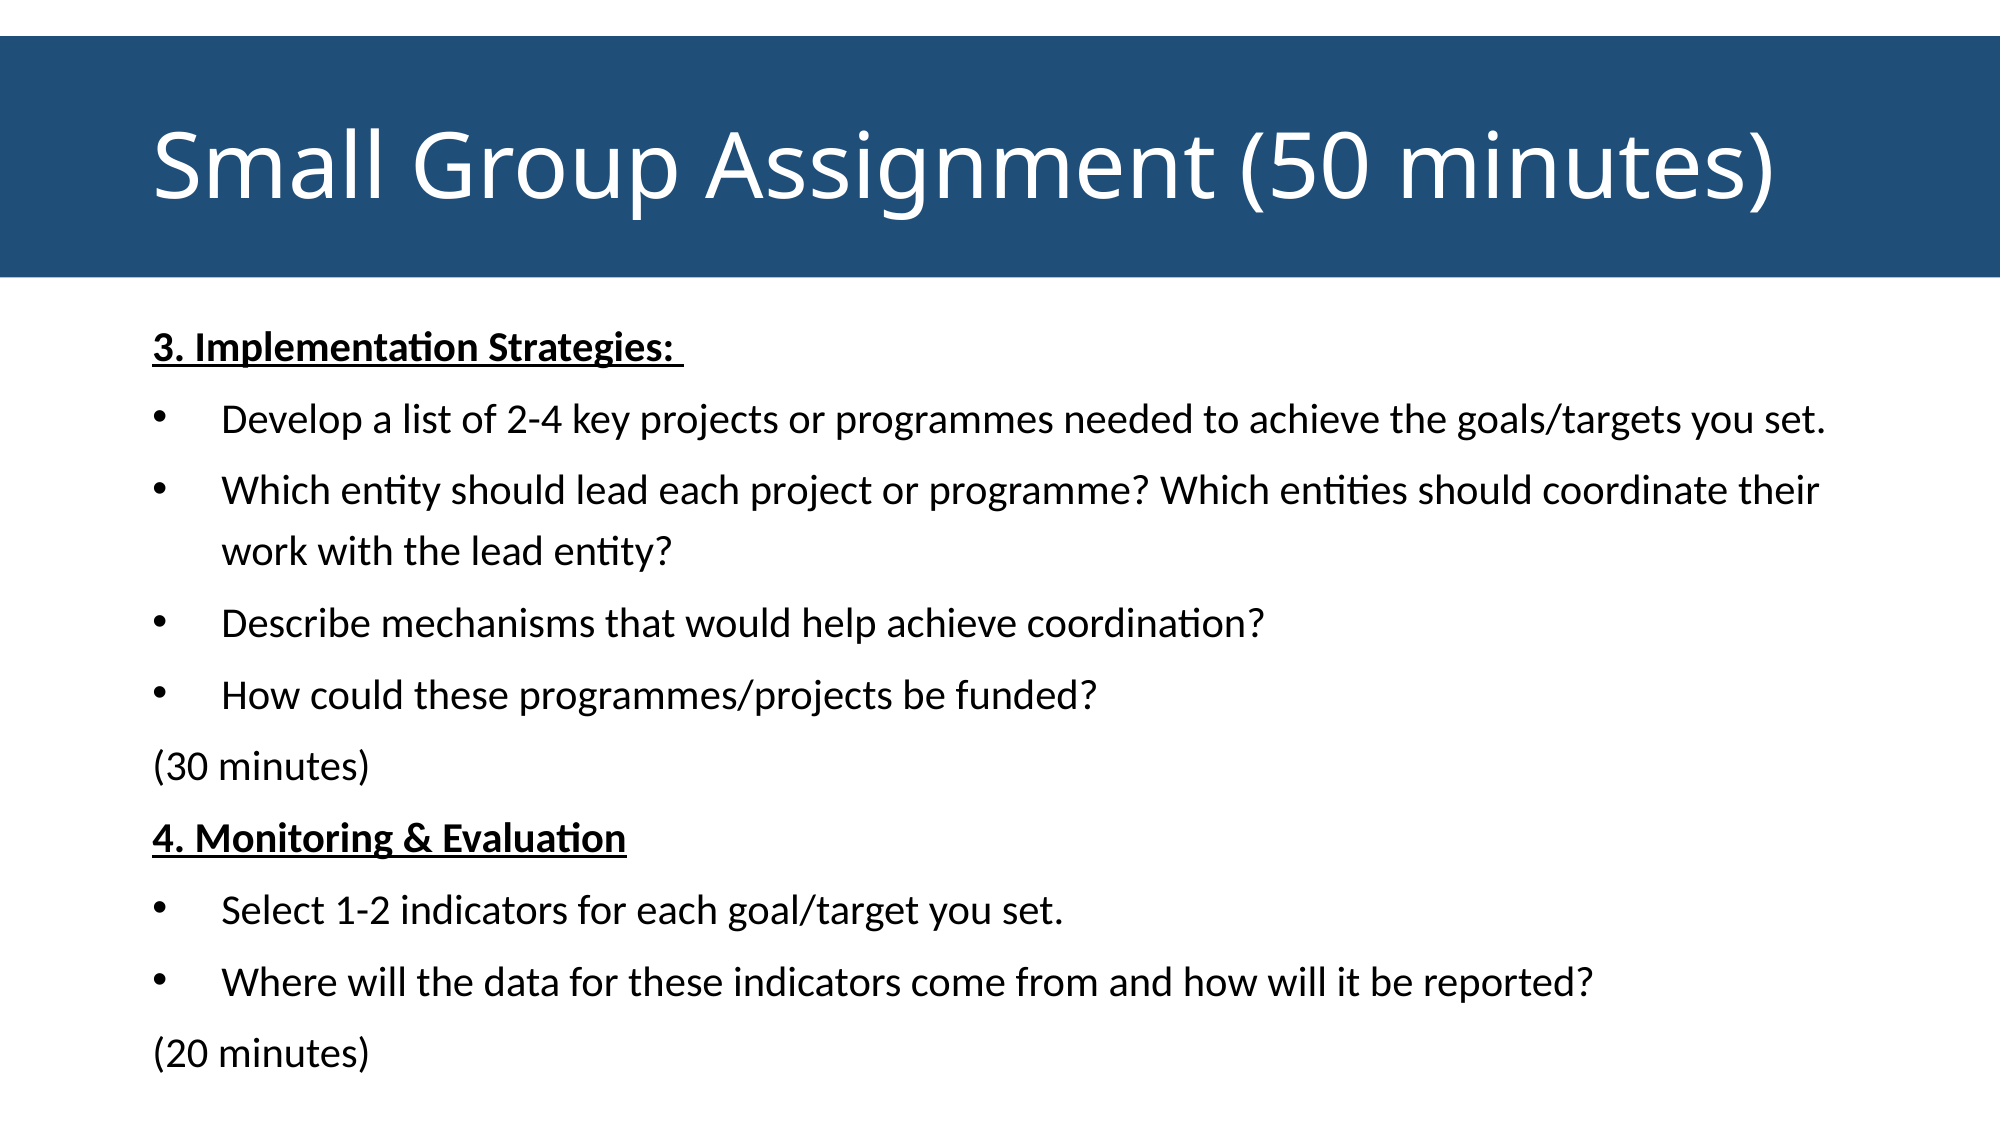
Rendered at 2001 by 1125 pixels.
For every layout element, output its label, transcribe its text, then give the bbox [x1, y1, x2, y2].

title Small Group Assignment (50 minutes) [137, 59, 1863, 278]
list 3. Implementation Strategies: Develop a list of 2-4 key projects or programmes needed to achieve the goals/targets you set. Which entity should lead each project or programme? Which entities should coordinate their work with the lead entity? Describe mechanisms that would help achieve coordination? How could these programmes/projects be funded? (30 minutes) 4. Monitoring & Evaluation Select 1-2 indicators for each goal/target you set. Where will the data for these indicators come from and how will it be reported? (20 minutes) [137, 301, 1863, 1089]
text_box [0, 35, 2000, 278]
